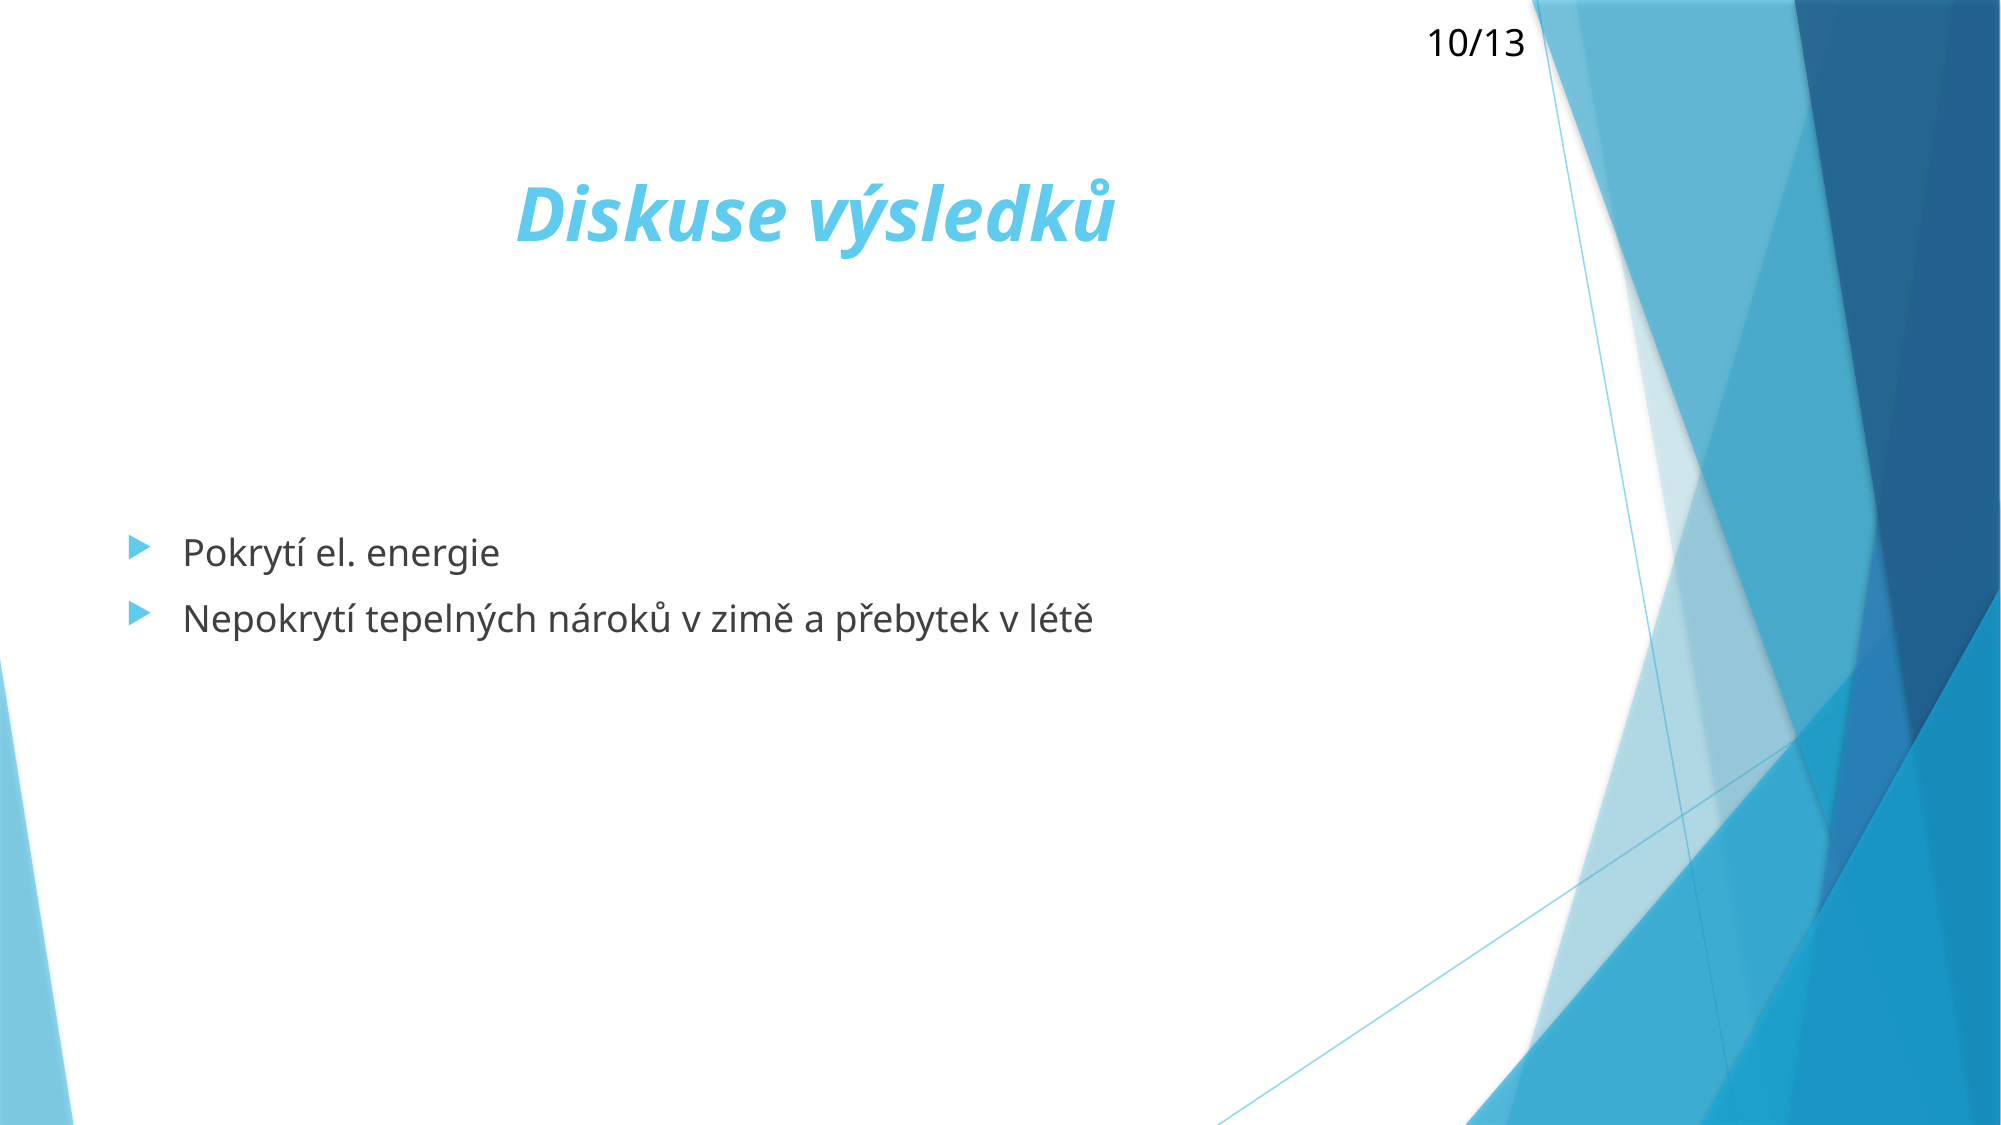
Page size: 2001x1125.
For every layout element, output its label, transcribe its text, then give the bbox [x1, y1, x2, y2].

list Pokrytí el. energie Nepokrytí tepelných nároků v zimě a přebytek v létě [111, 521, 1522, 1125]
title Diskuse výsledků [111, 158, 1522, 376]
text_box 10/13 [1411, 11, 1542, 71]
